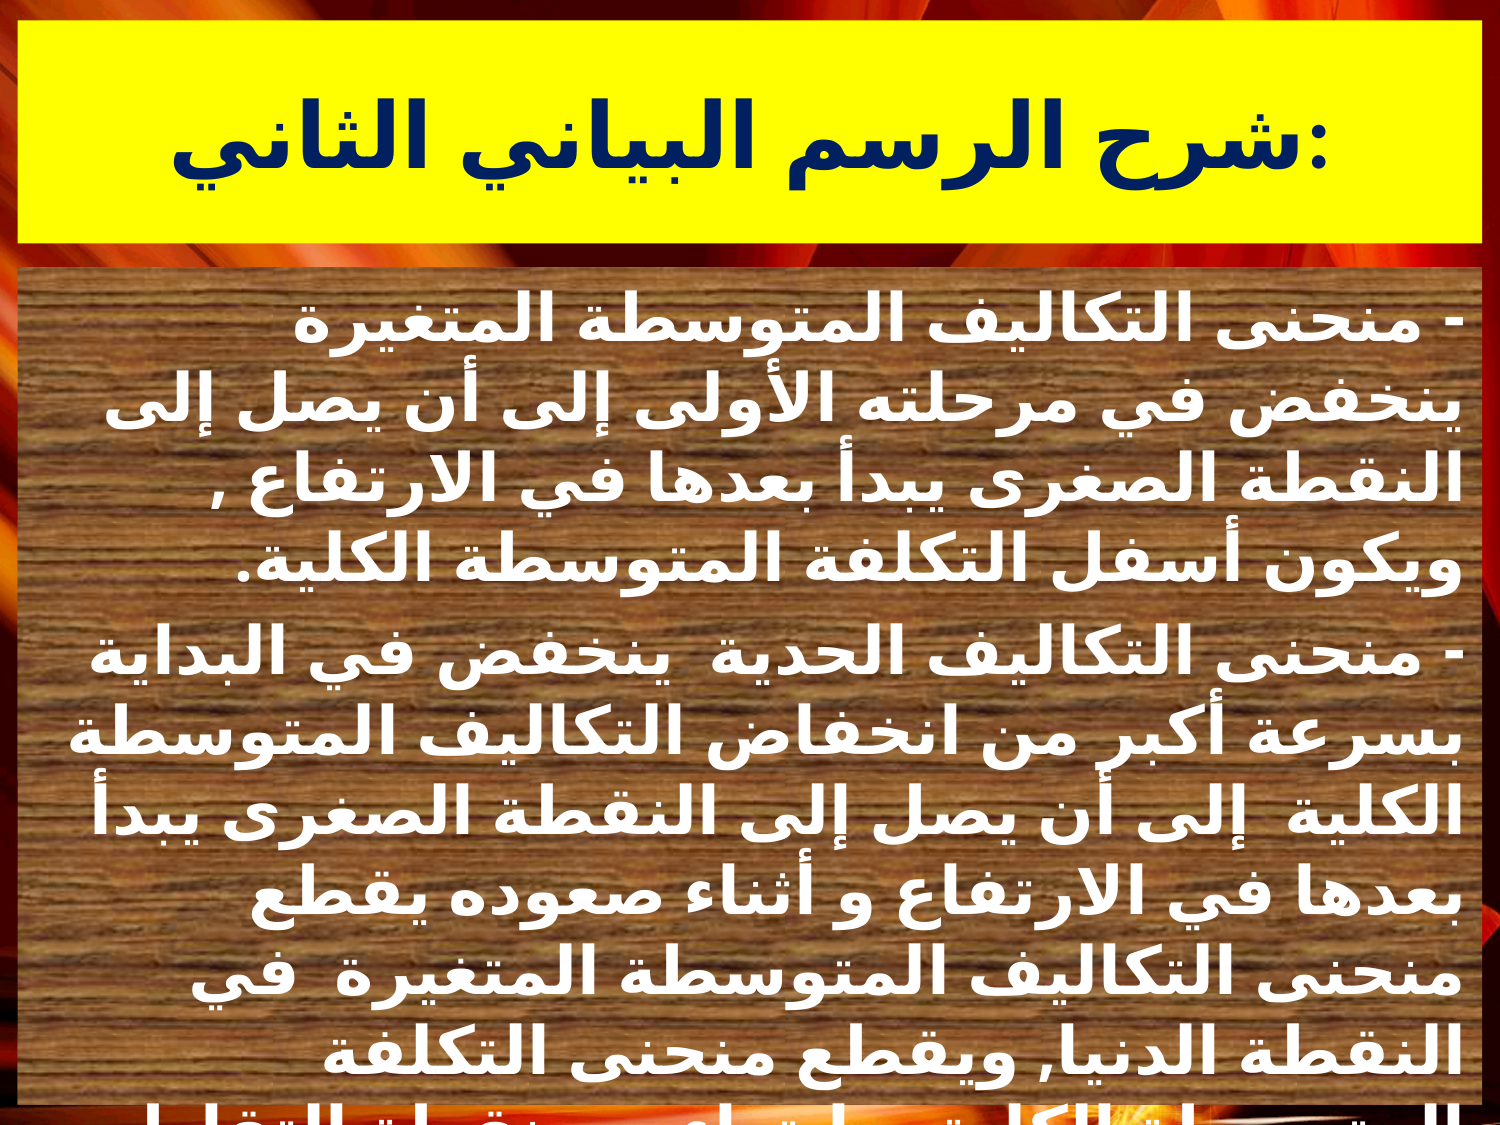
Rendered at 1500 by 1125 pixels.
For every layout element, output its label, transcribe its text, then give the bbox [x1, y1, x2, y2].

subtitle - منحنى التكاليف المتوسطة المتغيرة ينخفض في مرحلته الأولى إلى أن يصل إلى النقطة الصغرى يبدأ بعدها في الارتفاع , ويكون أسفل التكلفة المتوسطة الكلية. - منحنى التكاليف الحدية ينخفض في البداية بسرعة أكبر من انخفاض التكاليف المتوسطة الكلية إلى أن يصل إلى النقطة الصغرى يبدأ بعدها في الارتفاع و أثناء صعوده يقطع منحنى التكاليف المتوسطة المتغيرة في النقطة الدنيا, ويقطع منحنى التكلفة المتوسطة الكلية، وابتداء من نقطة التقاطع هذه يرتفعان معا ولكن منحنى التكاليف الحدية يكون أسرع صعودا من منحنى التكاليف المتغيرة. [17, 267, 1483, 1105]
picture [0, 0, 1500, 1125]
text_box شرح الرسم البياني الثاني: [17, 20, 1483, 244]
